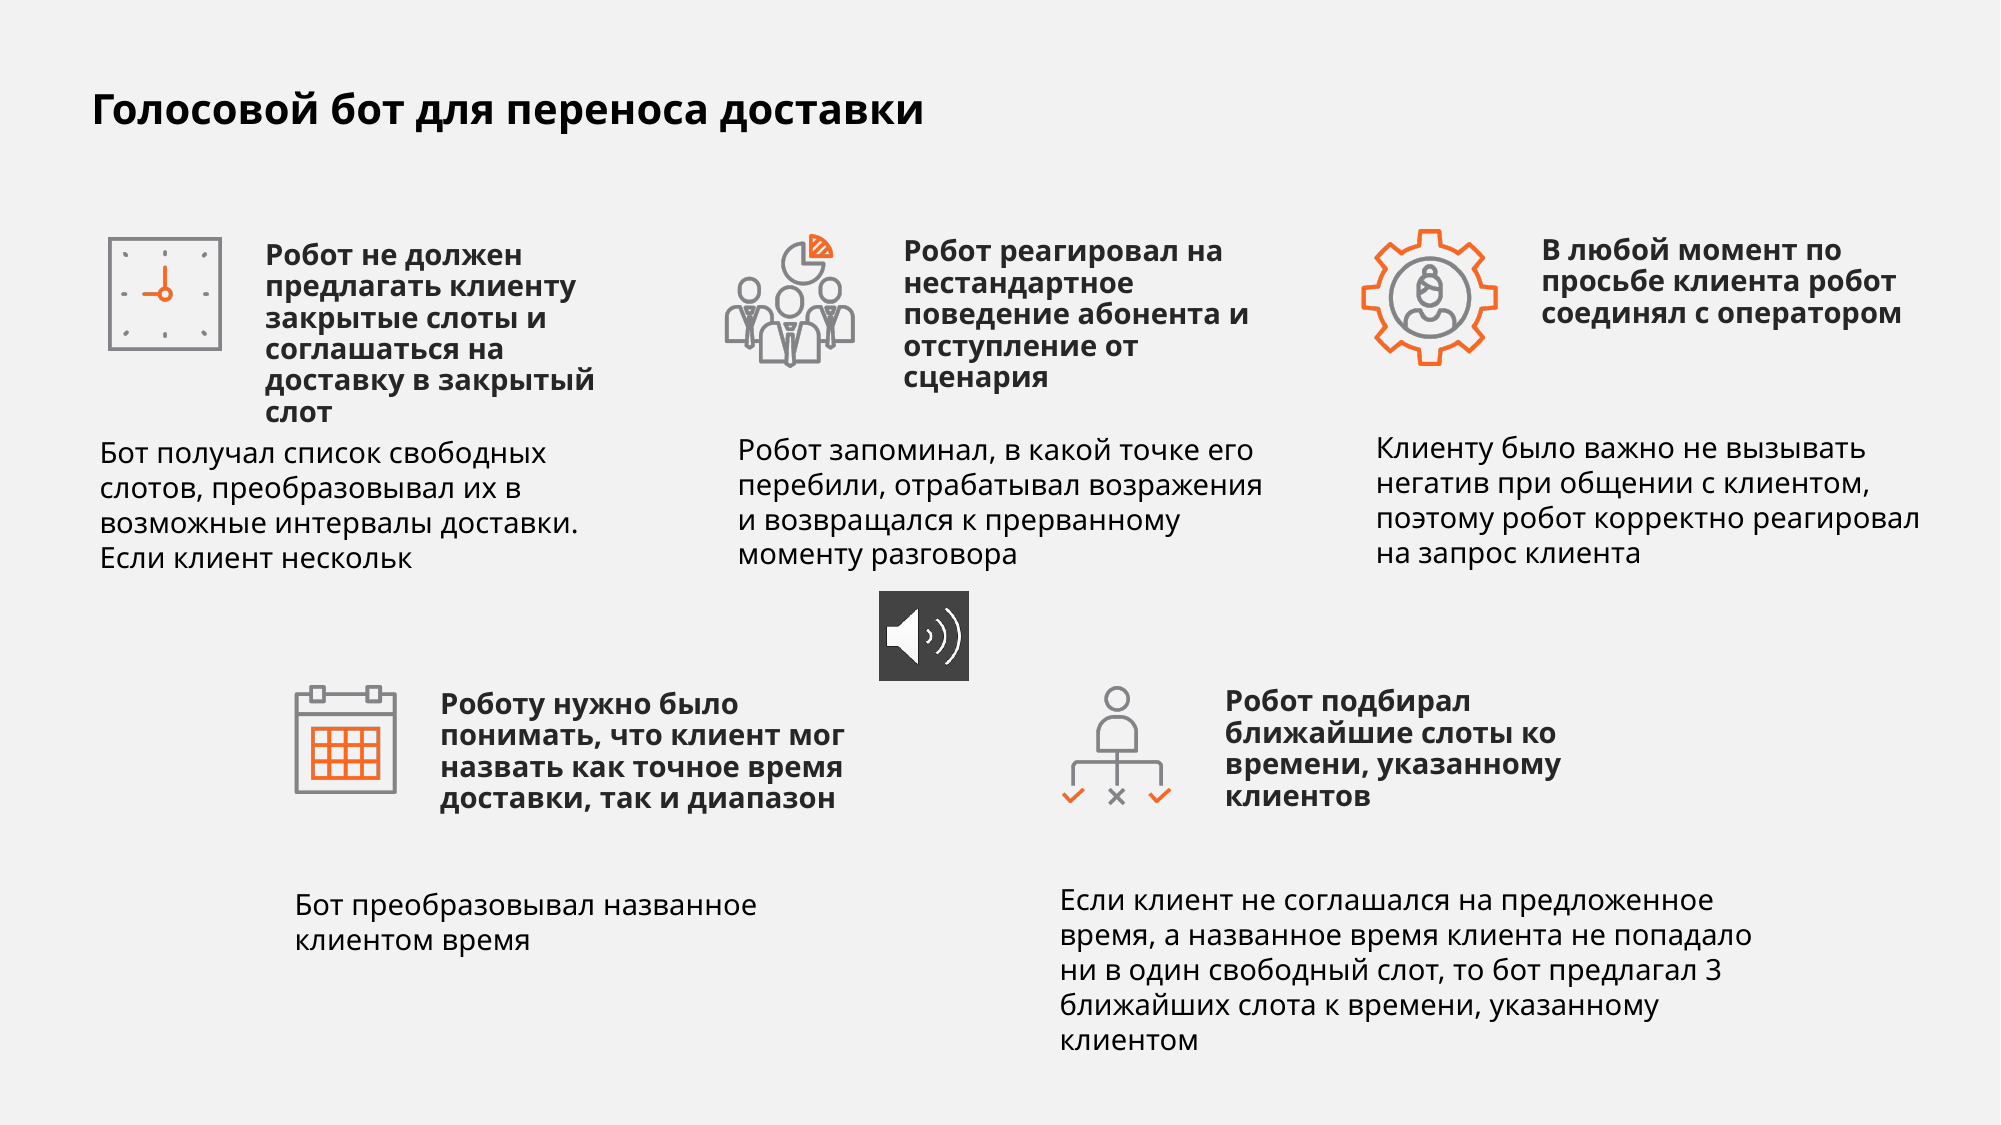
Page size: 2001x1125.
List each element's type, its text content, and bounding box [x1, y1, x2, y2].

text_box Бот преобразовывал названное клиентом время [279, 878, 837, 999]
picture [1057, 686, 1176, 805]
picture [878, 590, 970, 682]
picture [291, 685, 400, 794]
text_box Робот реагировал на нестандартное поведение абонента и отступление от сценария [888, 229, 1305, 422]
picture [722, 234, 857, 368]
picture [108, 237, 222, 351]
text_box Робот не должен предлагать клиенту закрытые слоты и соглашаться на доставку в закрытый слот [250, 232, 667, 426]
picture [1360, 229, 1498, 366]
text_box Если клиент не соглашался на предложенное время, а названное время клиента не попадало ни в один свободный слот, то бот предлагал 3 ближайших слота к времени, указанному клиентом [1044, 873, 1811, 1064]
text_box Робот запоминал, в какой точке его перебили, отрабатывал возражения и возвращался к прерванному моменту разговора [722, 423, 1305, 579]
text_box Бот получал список свободных слотов, преобразовывал их в возможные интервалы доставки. Если клиент нескольк [84, 427, 667, 582]
text_box Робот подбирал ближайшие слоты ко времени, указанному клиентов [1210, 679, 1626, 872]
text_box В любой момент по просьбе клиента робот соединял с оператором [1526, 227, 1943, 420]
text_box Клиенту было важно не вызывать негатив при общении с клиентом, поэтому робот корректно реагировал на запрос клиента [1361, 422, 1943, 577]
text_box Голосовой бот для переноса доставки [76, 27, 1409, 191]
text_box Роботу нужно было понимать, что клиент мог назвать как точное время доставки, так и диапазон [425, 681, 878, 875]
